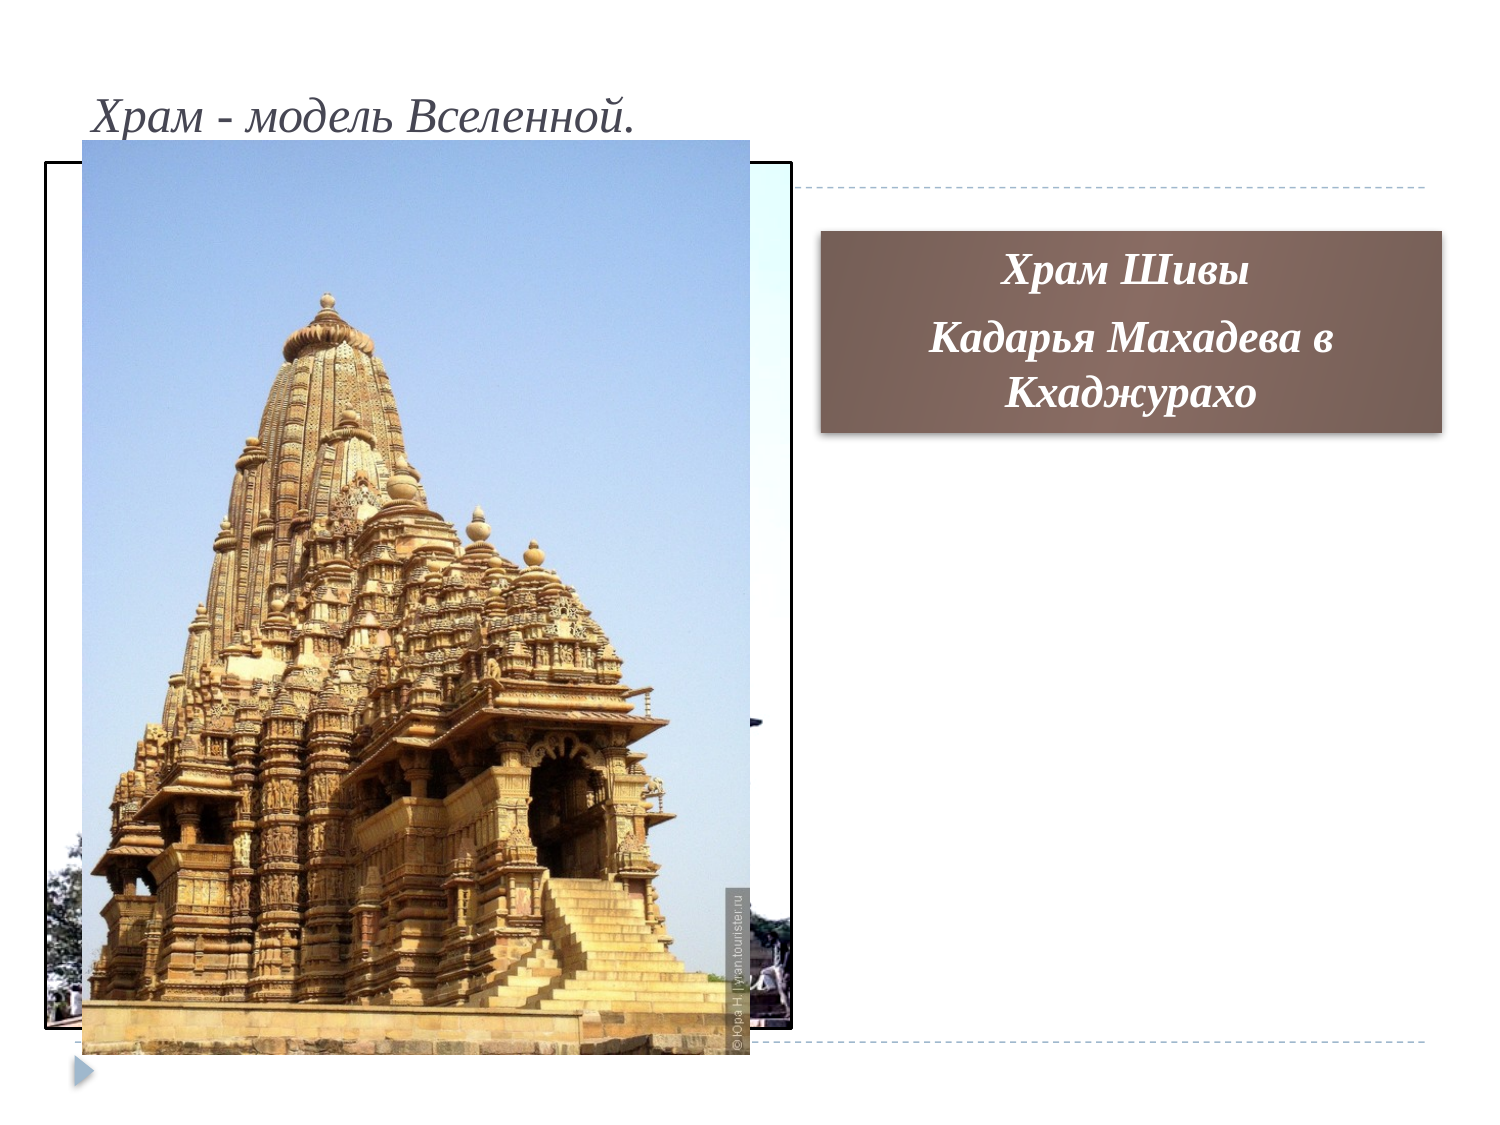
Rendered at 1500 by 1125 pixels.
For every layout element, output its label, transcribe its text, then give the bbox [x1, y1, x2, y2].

title Храм - модель Вселенной. [76, 0, 1427, 150]
list Храм Шивы Кадарья Махадева в Кхаджурахо [820, 231, 1442, 433]
picture [46, 140, 791, 1055]
